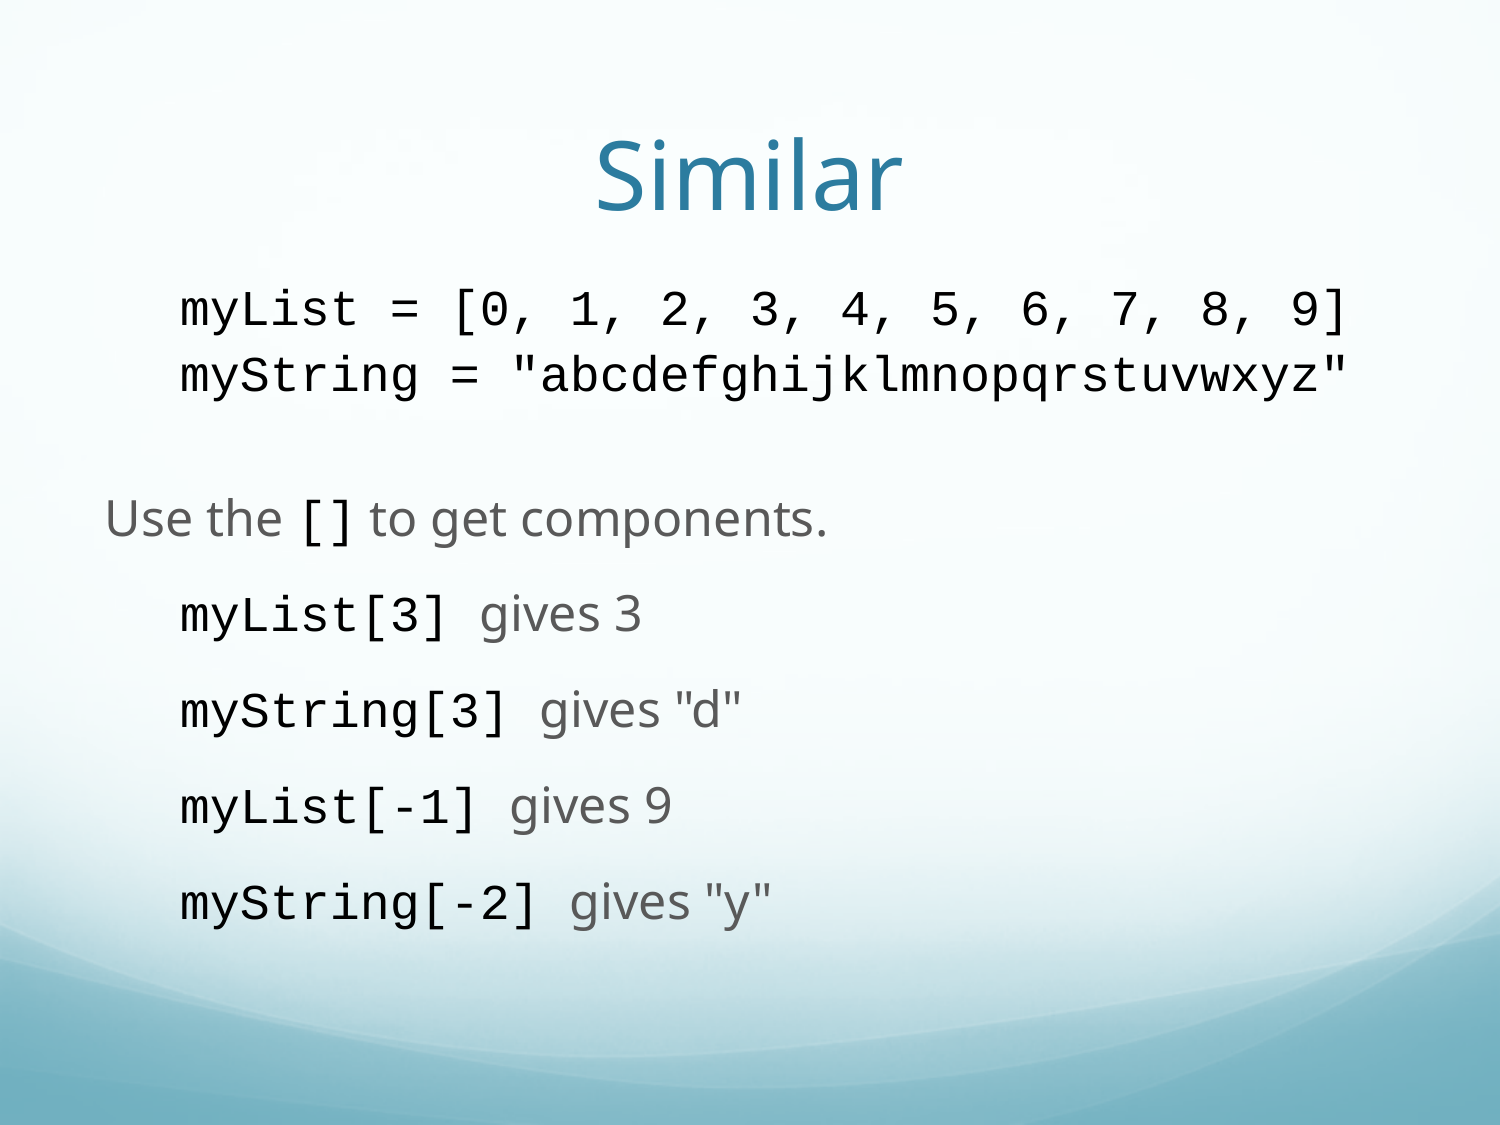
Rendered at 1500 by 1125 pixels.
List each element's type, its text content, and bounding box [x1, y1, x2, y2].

picture [0, 0, 1500, 1125]
text_box myList = [0, 1, 2, 3, 4, 5, 6, 7, 8, 9] myString = "abcdefghijklmnopqrstuvwxyz" Use the [] to get components. myList[3] gives 3 myString[3] gives "d" myList[-1] gives 9 myString[-2] gives "y" [90, 262, 1410, 975]
text_box Similar [90, 17, 1410, 237]
